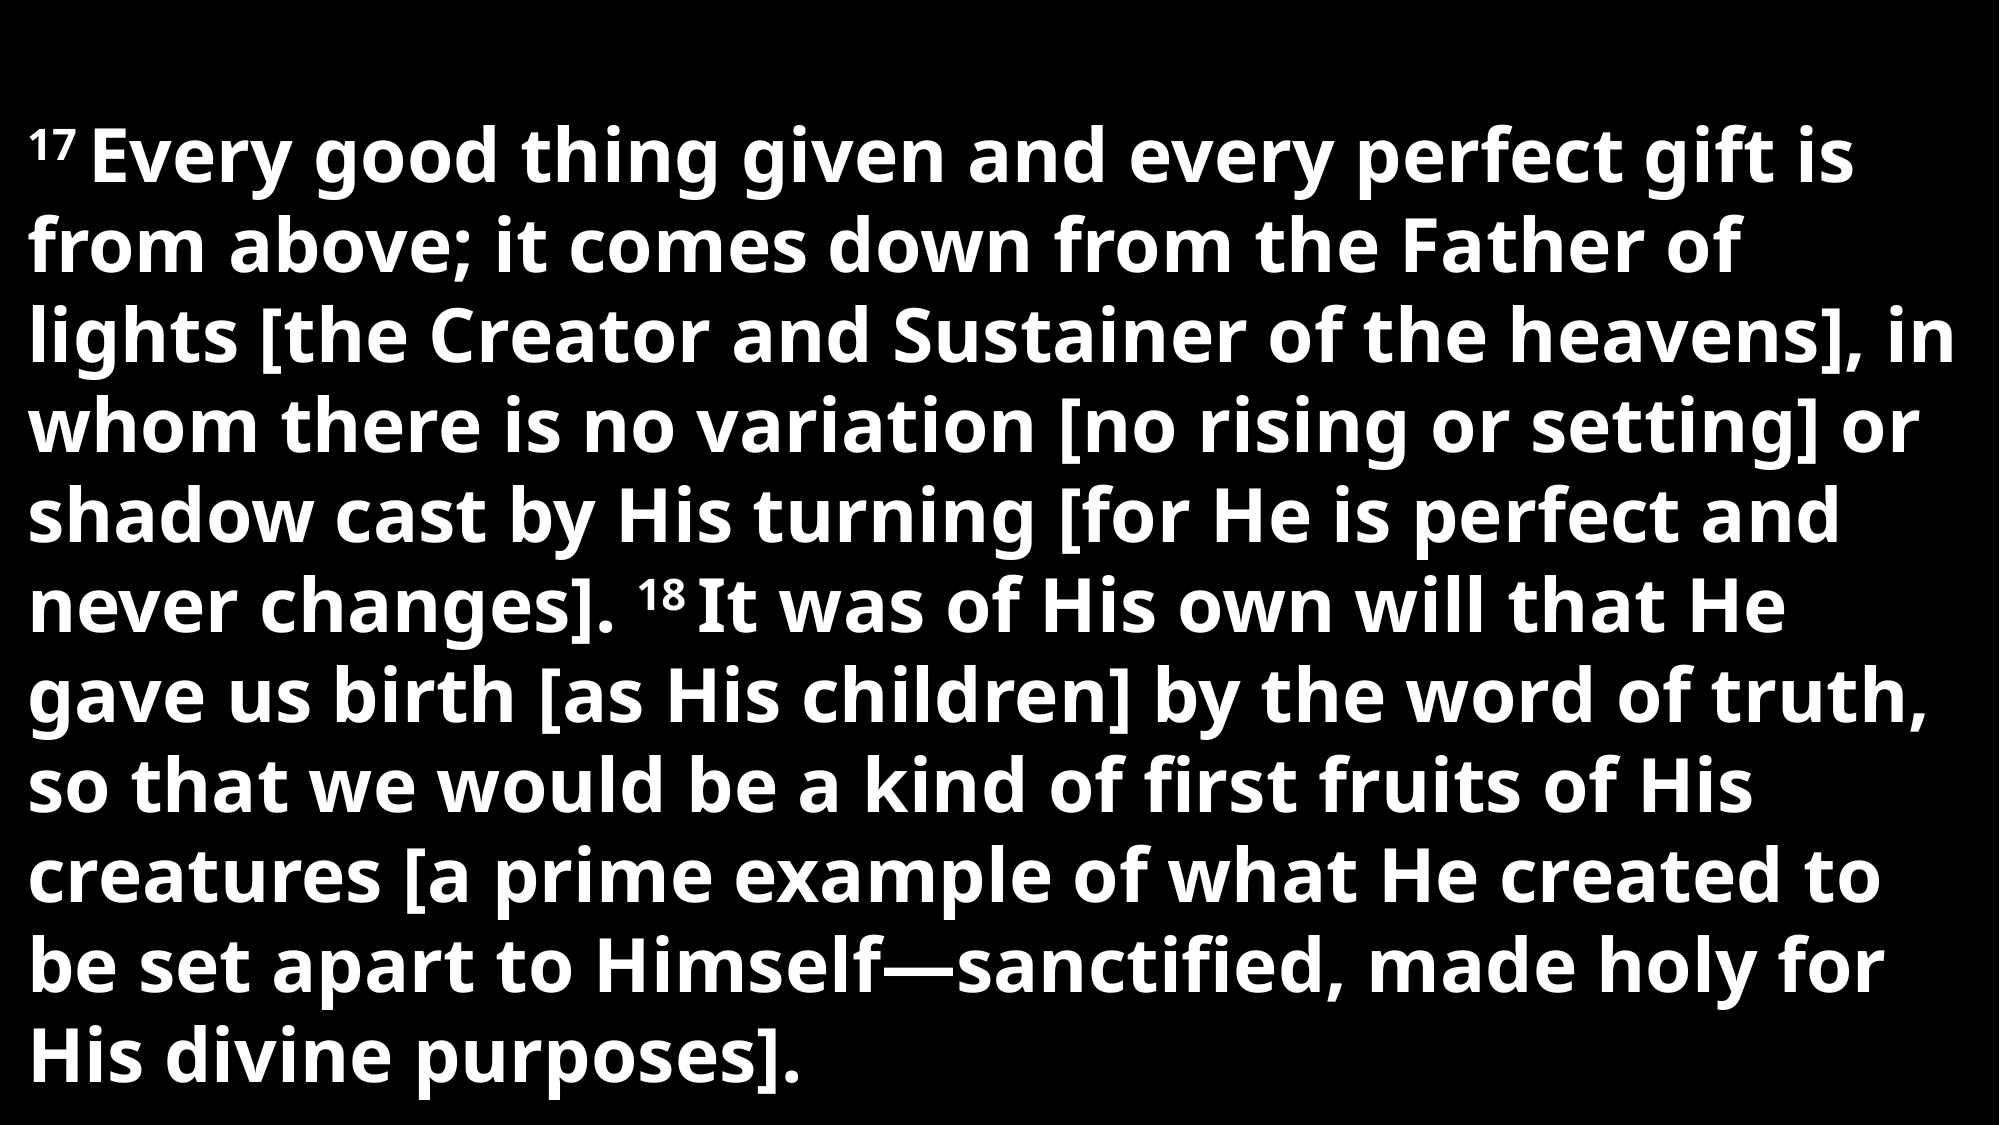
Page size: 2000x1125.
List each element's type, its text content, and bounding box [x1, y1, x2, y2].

text_box 17 Every good thing given and every perfect gift is from above; it comes down from the Father of lights [the Creator and Sustainer of the heavens], in whom there is no variation [no rising or setting] or shadow cast by His turning [for He is perfect and never changes]. 18 It was of His own will that He gave us birth [as His children] by the word of truth, so that we would be a kind of first fruits of His creatures [a prime example of what He created to be set apart to Himself—sanctified, made holy for His divine purposes]. [12, 100, 1988, 1106]
